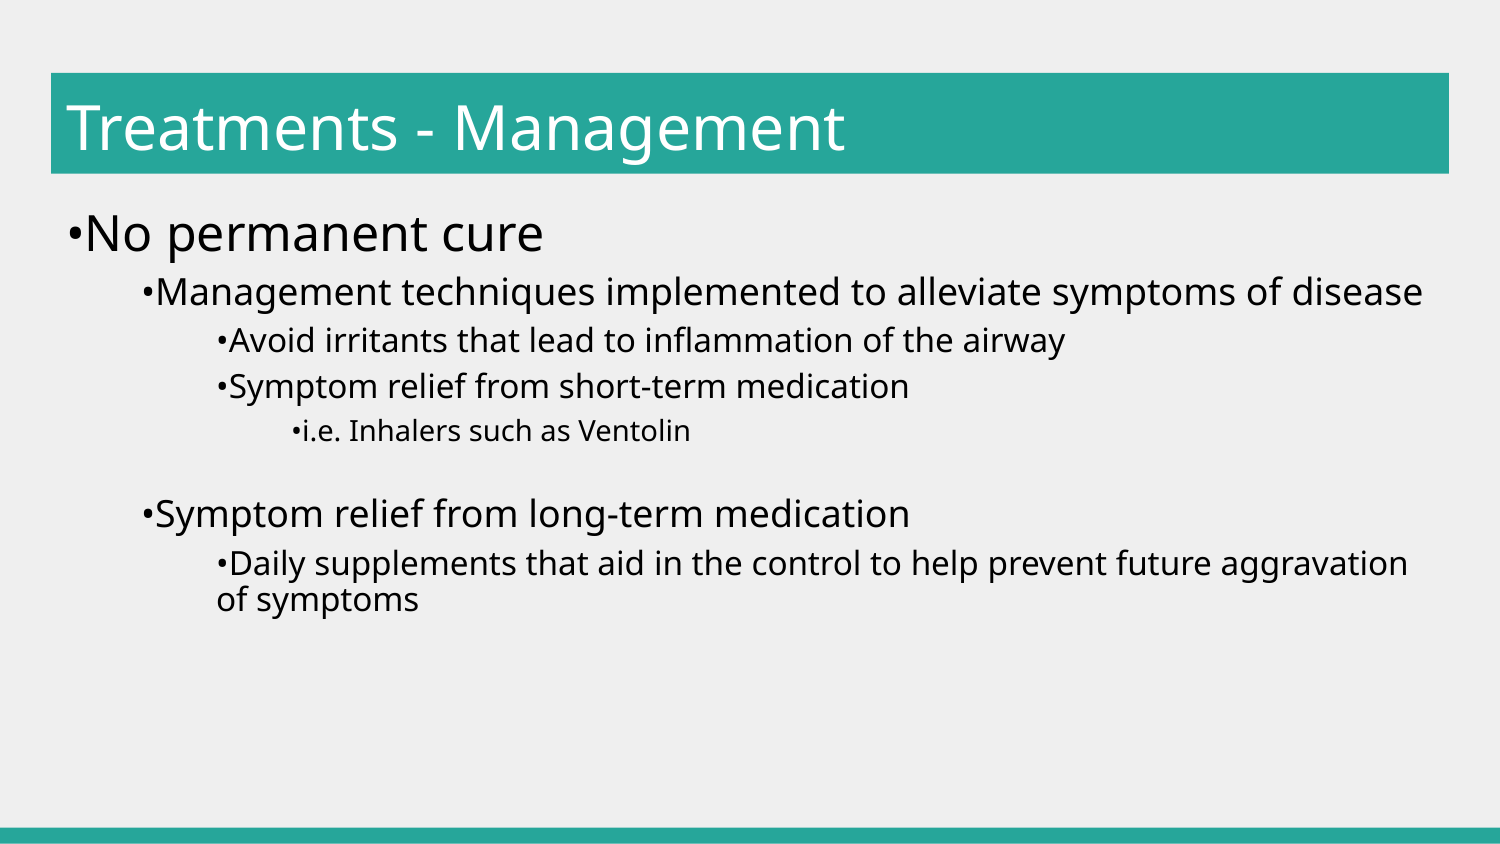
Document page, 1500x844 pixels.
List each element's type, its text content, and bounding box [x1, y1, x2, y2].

list •No permanent cure •Management techniques implemented to alleviate symptoms of disease •Avoid irritants that lead to inflammation of the airway •Symptom relief from short-term medication •i.e. Inhalers such as Ventolin •Symptom relief from long-term medication •Daily supplements that aid in the control to help prevent future aggravation of symptoms [51, 193, 1449, 751]
title Treatments - Management [51, 72, 1449, 174]
